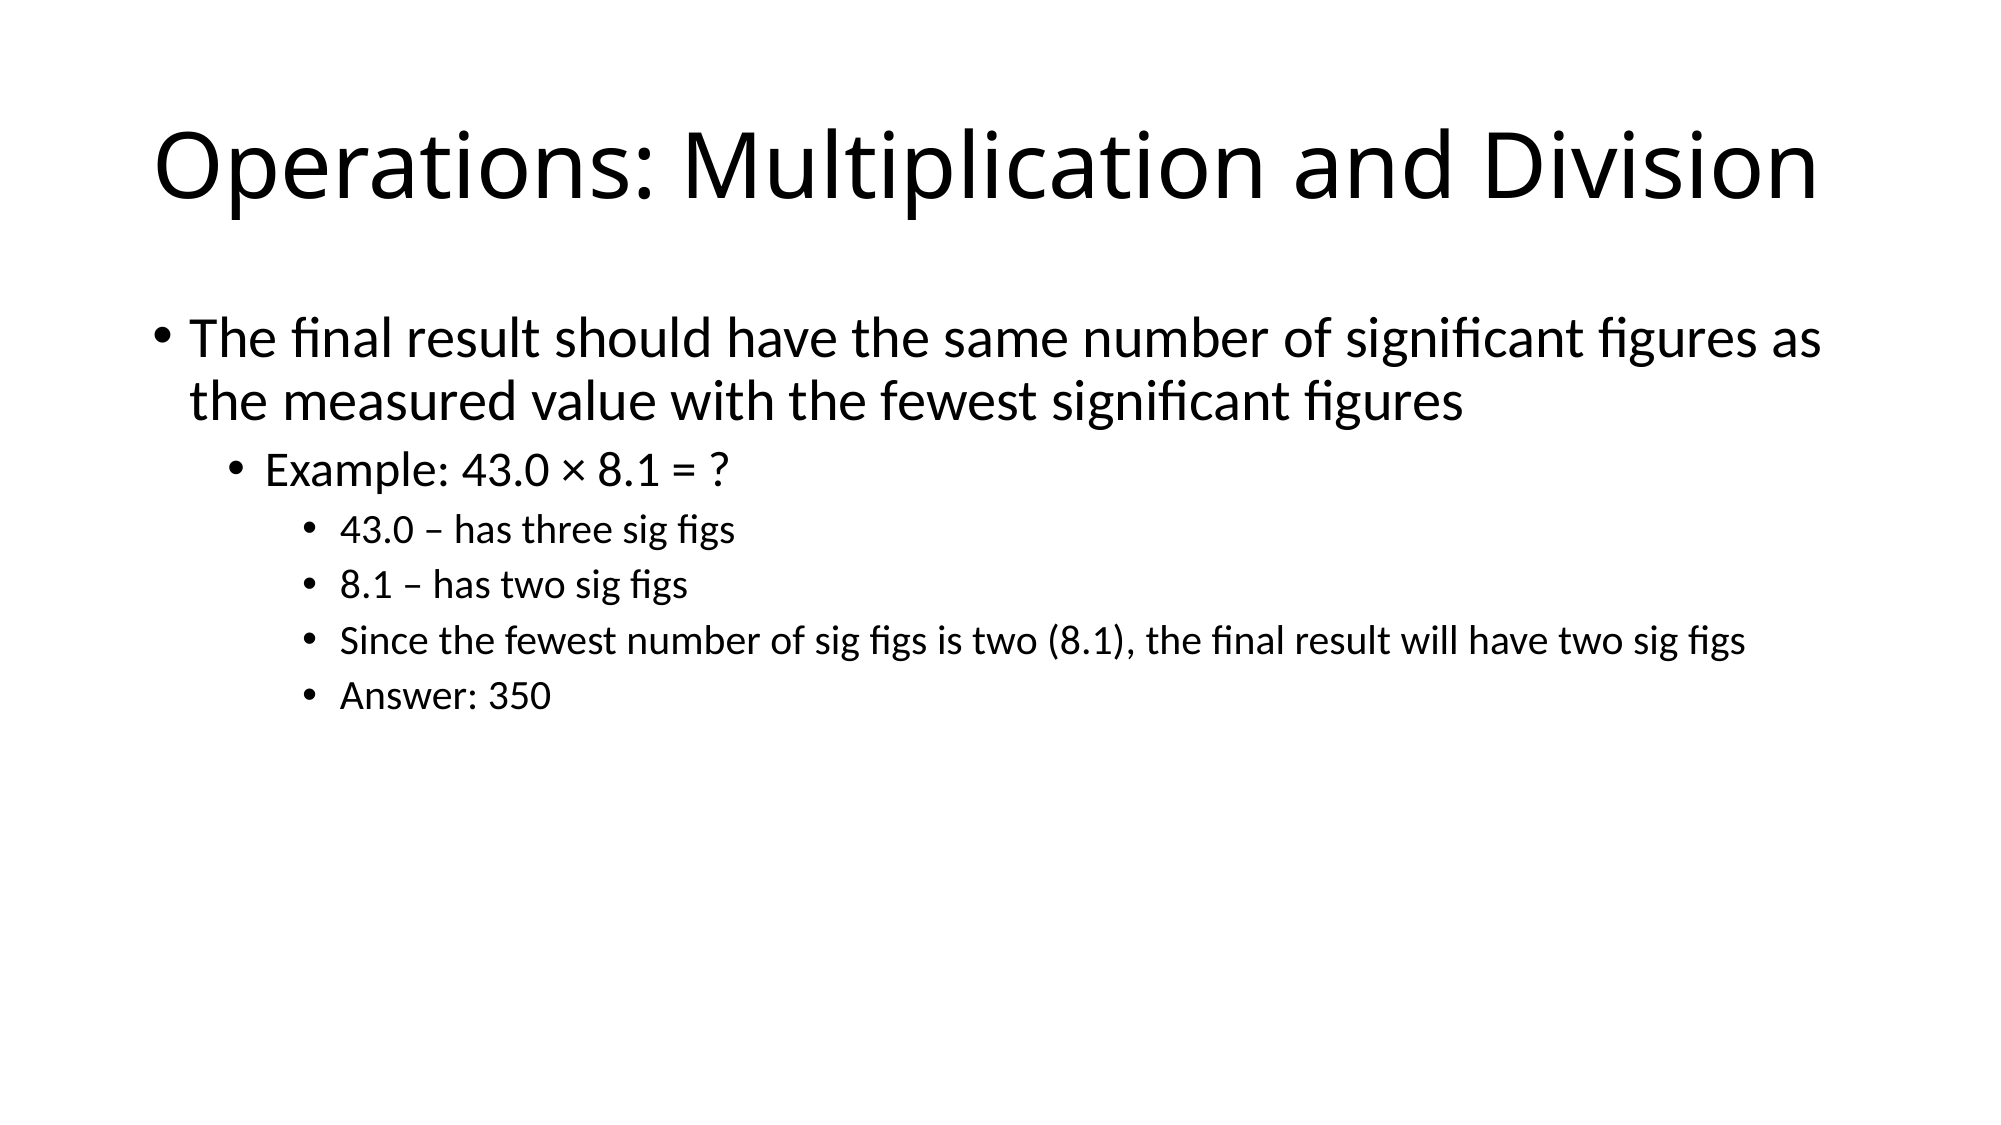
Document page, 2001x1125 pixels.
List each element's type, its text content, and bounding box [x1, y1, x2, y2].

list The final result should have the same number of significant figures as the measured value with the fewest significant figures Example: 43.0 × 8.1 = ? 43.0 – has three sig figs 8.1 – has two sig figs Since the fewest number of sig figs is two (8.1), the final result will have two sig figs Answer: 350 [137, 299, 1863, 1014]
title Operations: Multiplication and Division [137, 59, 1863, 278]
